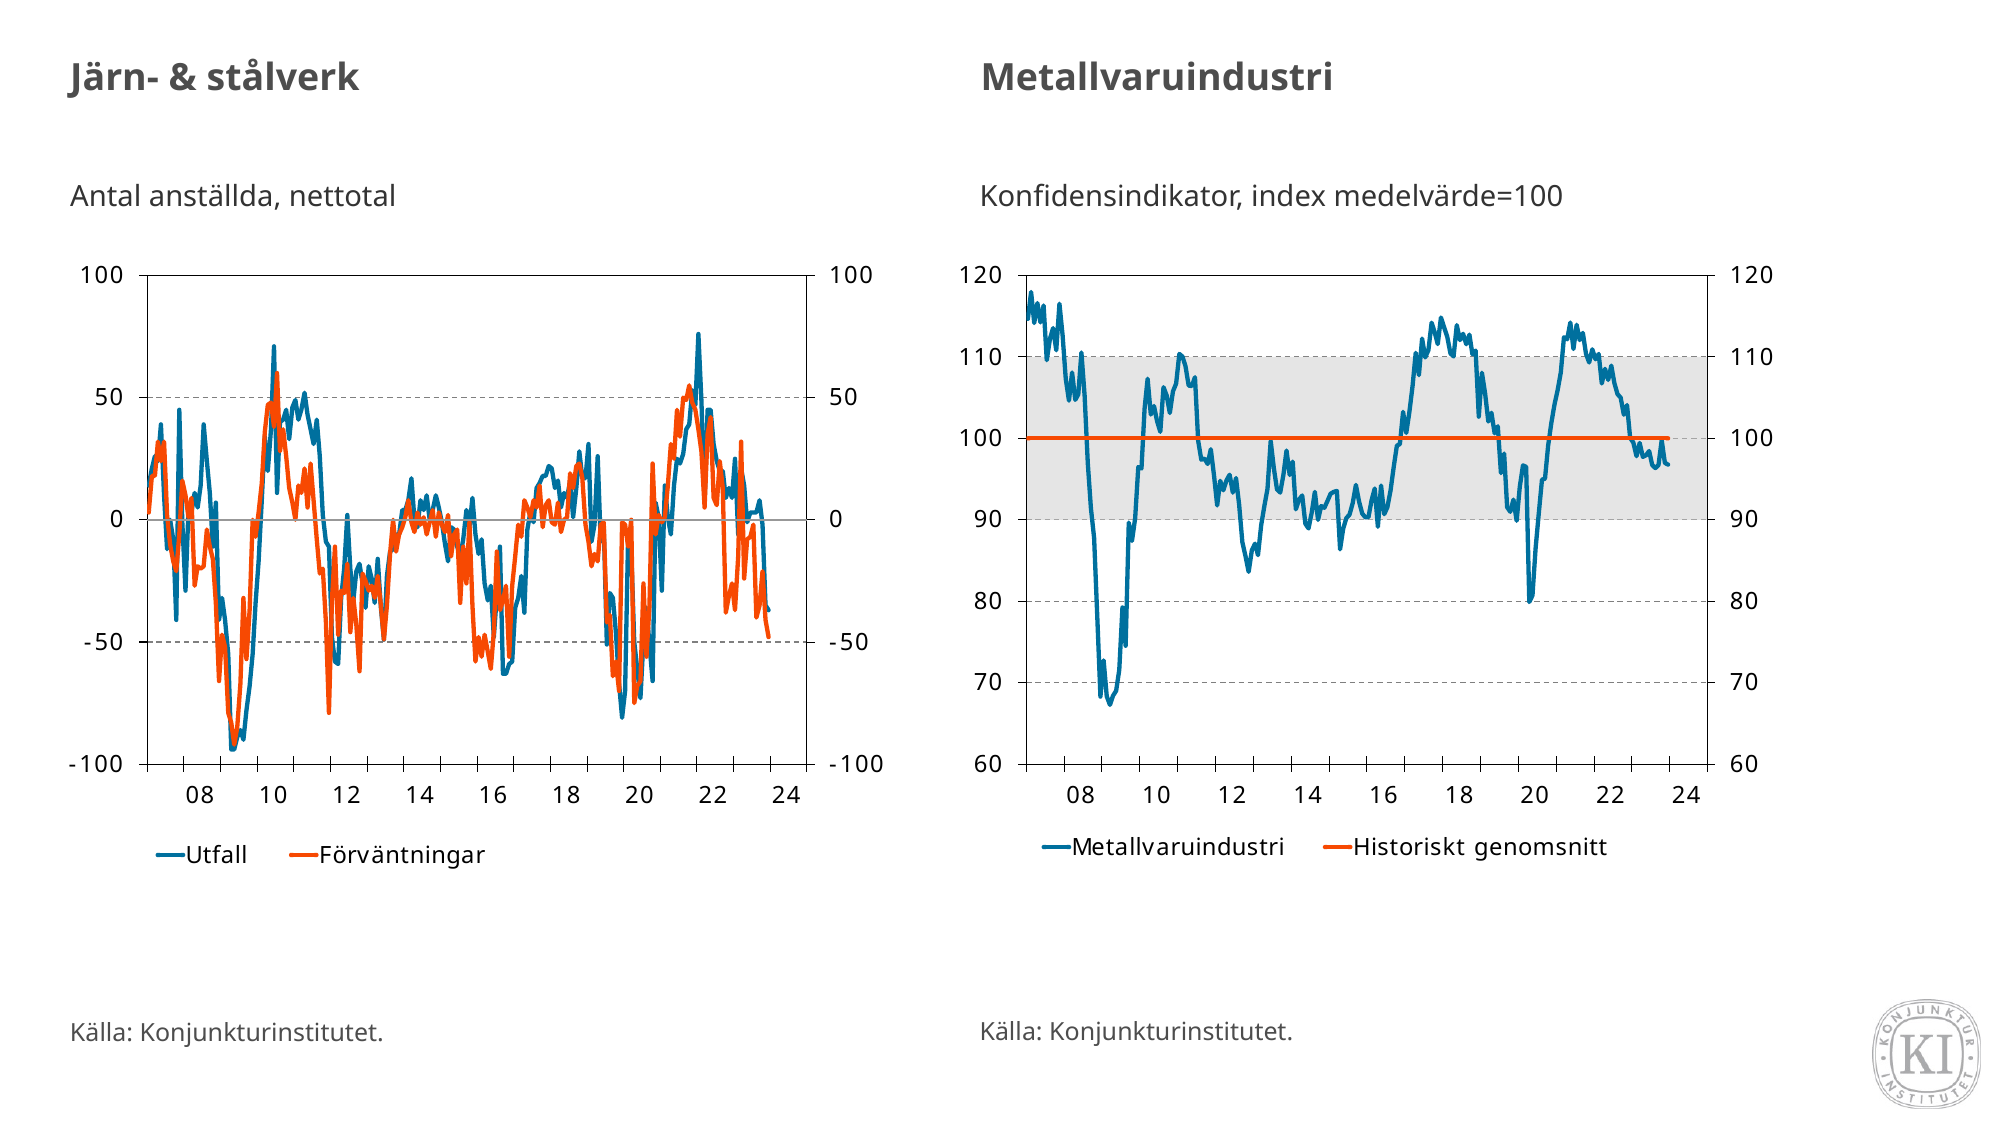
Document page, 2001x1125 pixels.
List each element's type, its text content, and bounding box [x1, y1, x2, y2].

subtitle Källa: Konjunkturinstitutet. [55, 1008, 938, 1106]
list Konfidensindikator, index medelvärde=100 [964, 137, 1848, 220]
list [941, 249, 1829, 874]
list Antal anställda, nettotal [55, 137, 938, 220]
list Källa: Konjunkturinstitutet. [964, 1008, 1848, 1106]
title Järn- & stålverk [55, 45, 938, 128]
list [51, 249, 939, 874]
picture [1872, 999, 1981, 1109]
list Metallvaruindustri [965, 45, 1849, 129]
